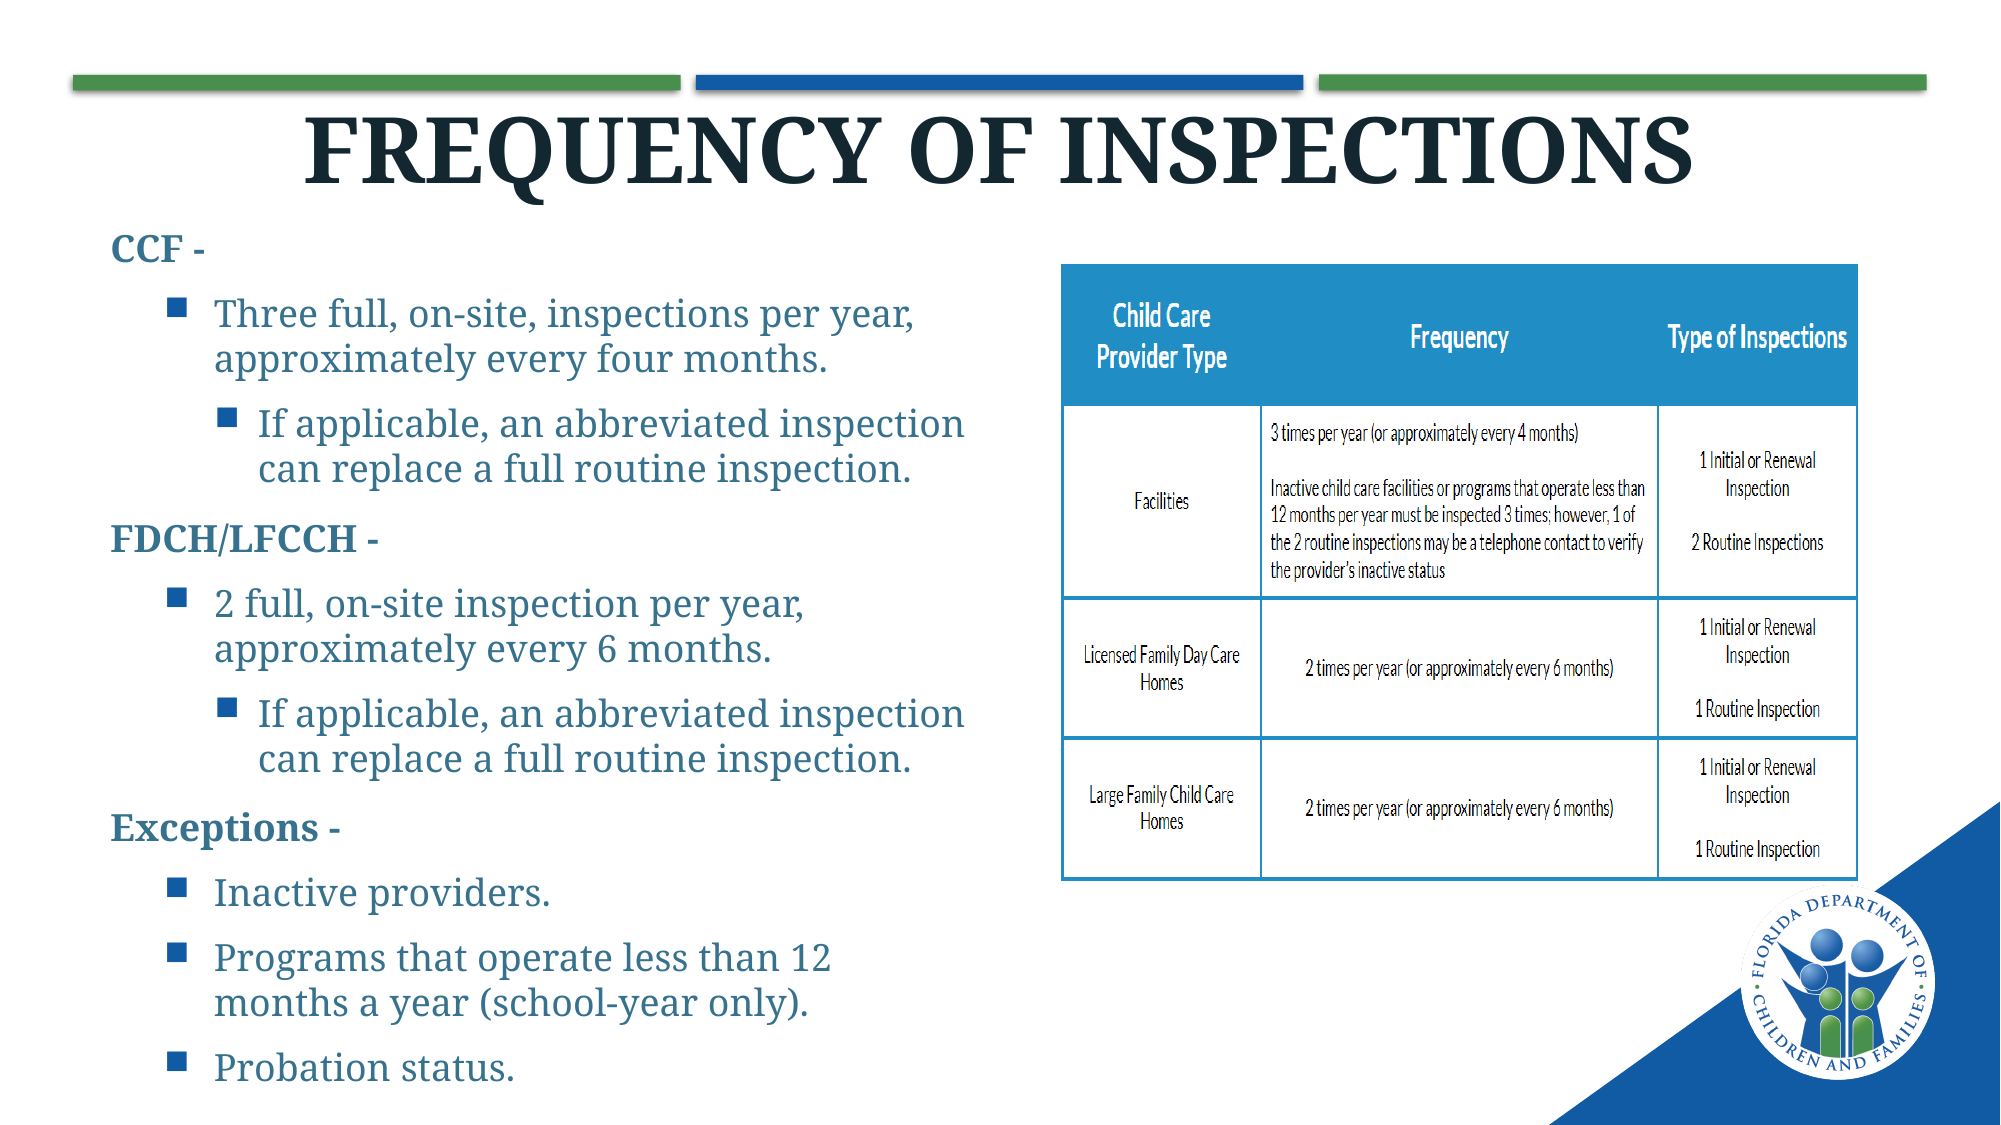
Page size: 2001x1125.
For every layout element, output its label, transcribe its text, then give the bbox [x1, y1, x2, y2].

list CCF - Three full, on-site, inspections per year, approximately every four months. If applicable, an abbreviated inspection can replace a full routine inspection. FDCH/LFCCH - 2 full, on-site inspection per year, approximately every 6 months. If applicable, an abbreviated inspection can replace a full routine inspection. Exceptions - Inactive providers. Programs that operate less than 12 months a year (school-year only). Probation status. [95, 213, 982, 1106]
picture [1060, 263, 1858, 881]
picture [1740, 884, 1935, 1080]
title Frequency of Inspections [95, 83, 1905, 246]
